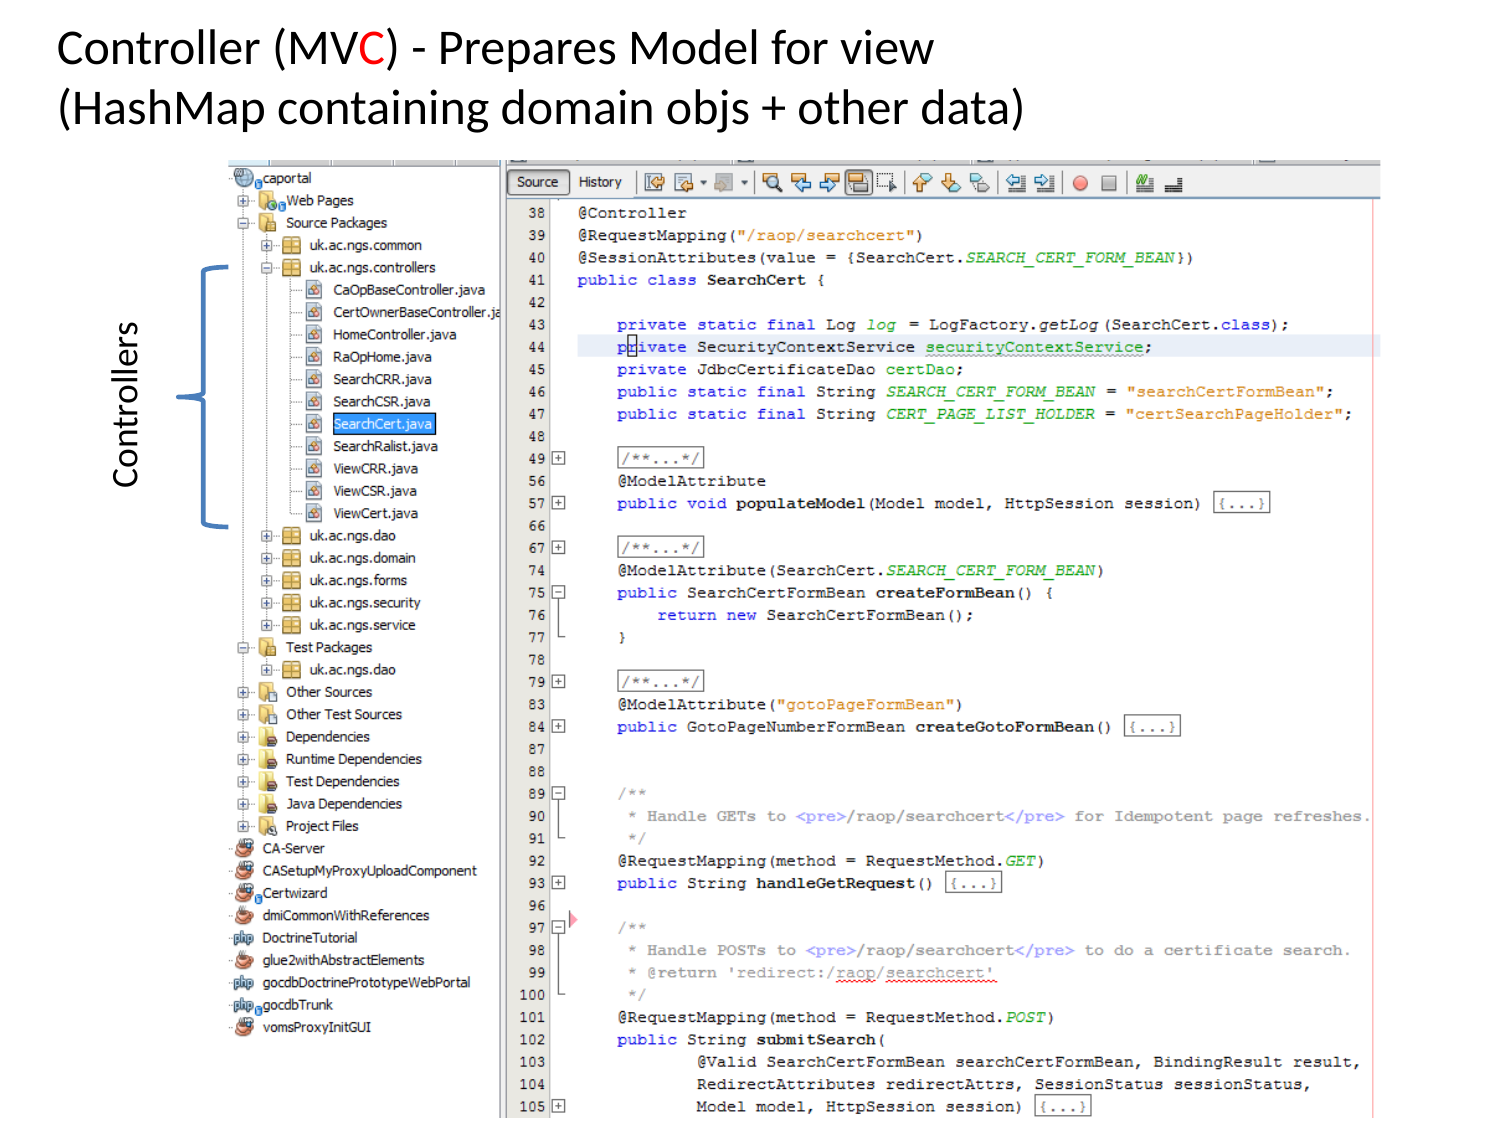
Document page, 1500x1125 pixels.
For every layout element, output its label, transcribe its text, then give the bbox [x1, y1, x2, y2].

text_box Controllers [92, 292, 153, 504]
text_box [177, 266, 223, 528]
picture [228, 160, 1381, 1118]
text_box Controller (MVC) - Prepares Model for view (HashMap containing domain objs + other data) [42, 7, 1412, 142]
